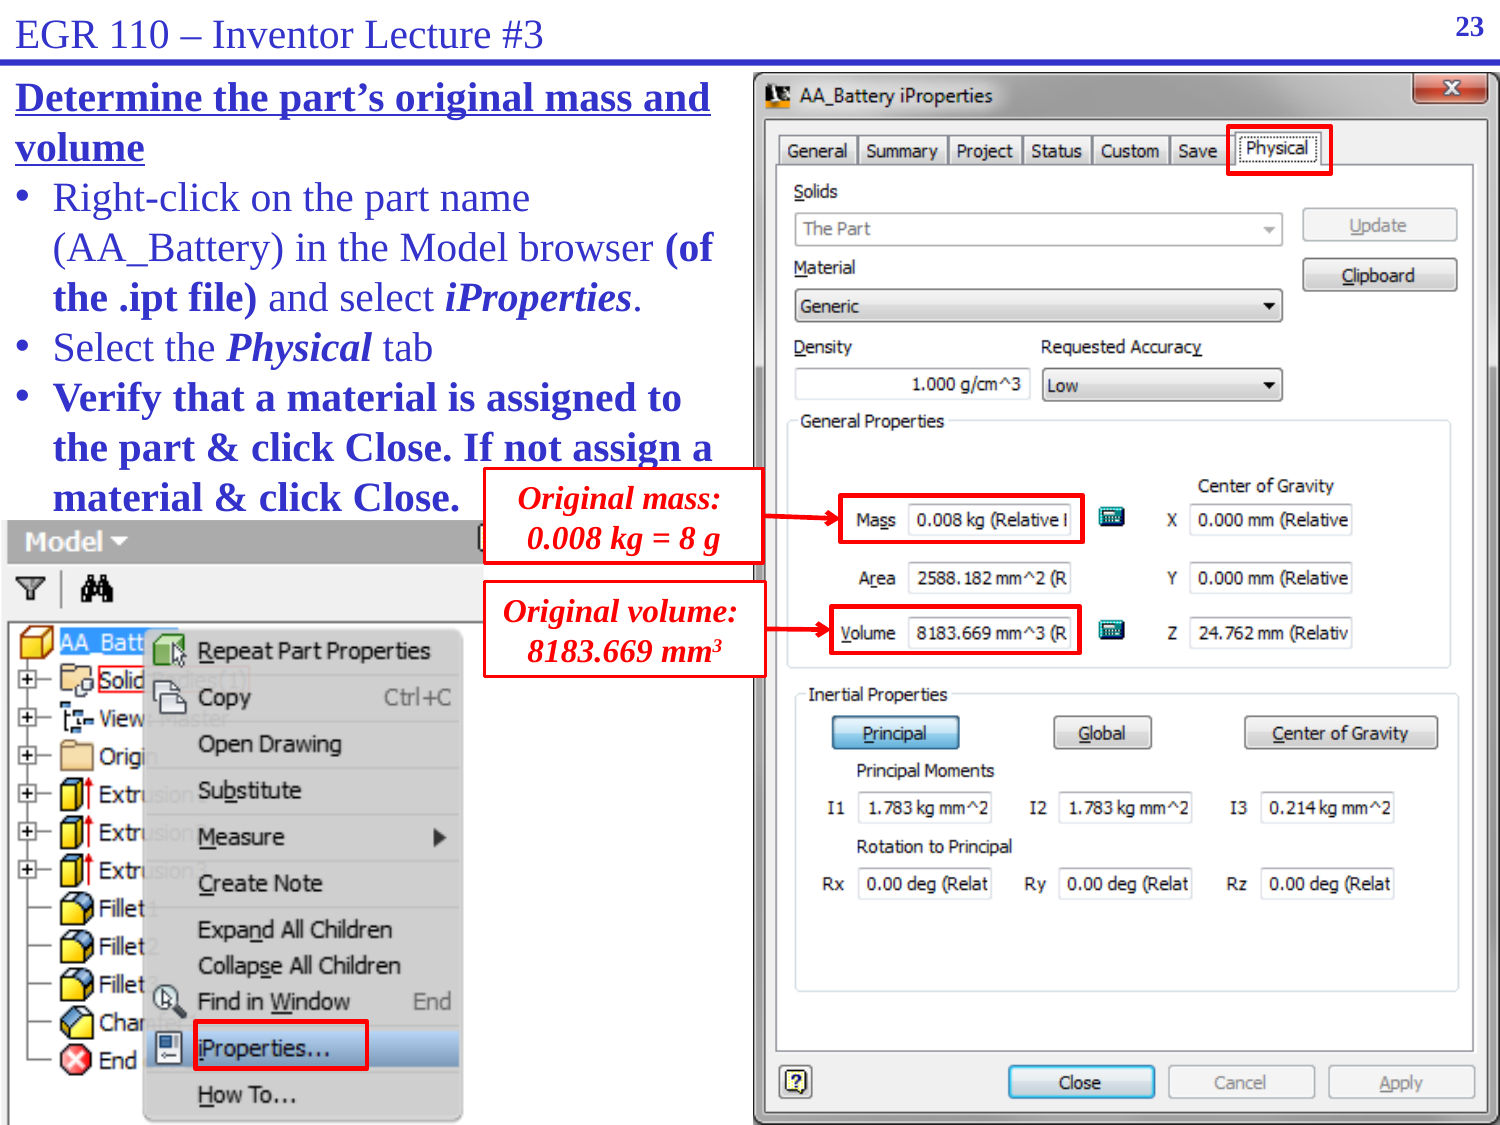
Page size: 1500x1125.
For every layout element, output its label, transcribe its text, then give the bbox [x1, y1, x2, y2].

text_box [484, 72, 1500, 1125]
picture [1, 520, 484, 1125]
text_box EGR 110 – Inventor Lecture #3 [0, 0, 1188, 63]
text_box Determine the part’s original mass and volume Right-click on the part name (AA_Battery) in the Model browser (of the .ipt file) and select iProperties. Select the Physical tab Verify that a material is assigned to the part & click Close. If not assign a material & click Close. [0, 62, 755, 520]
slide_number 23 [1420, 0, 1500, 62]
